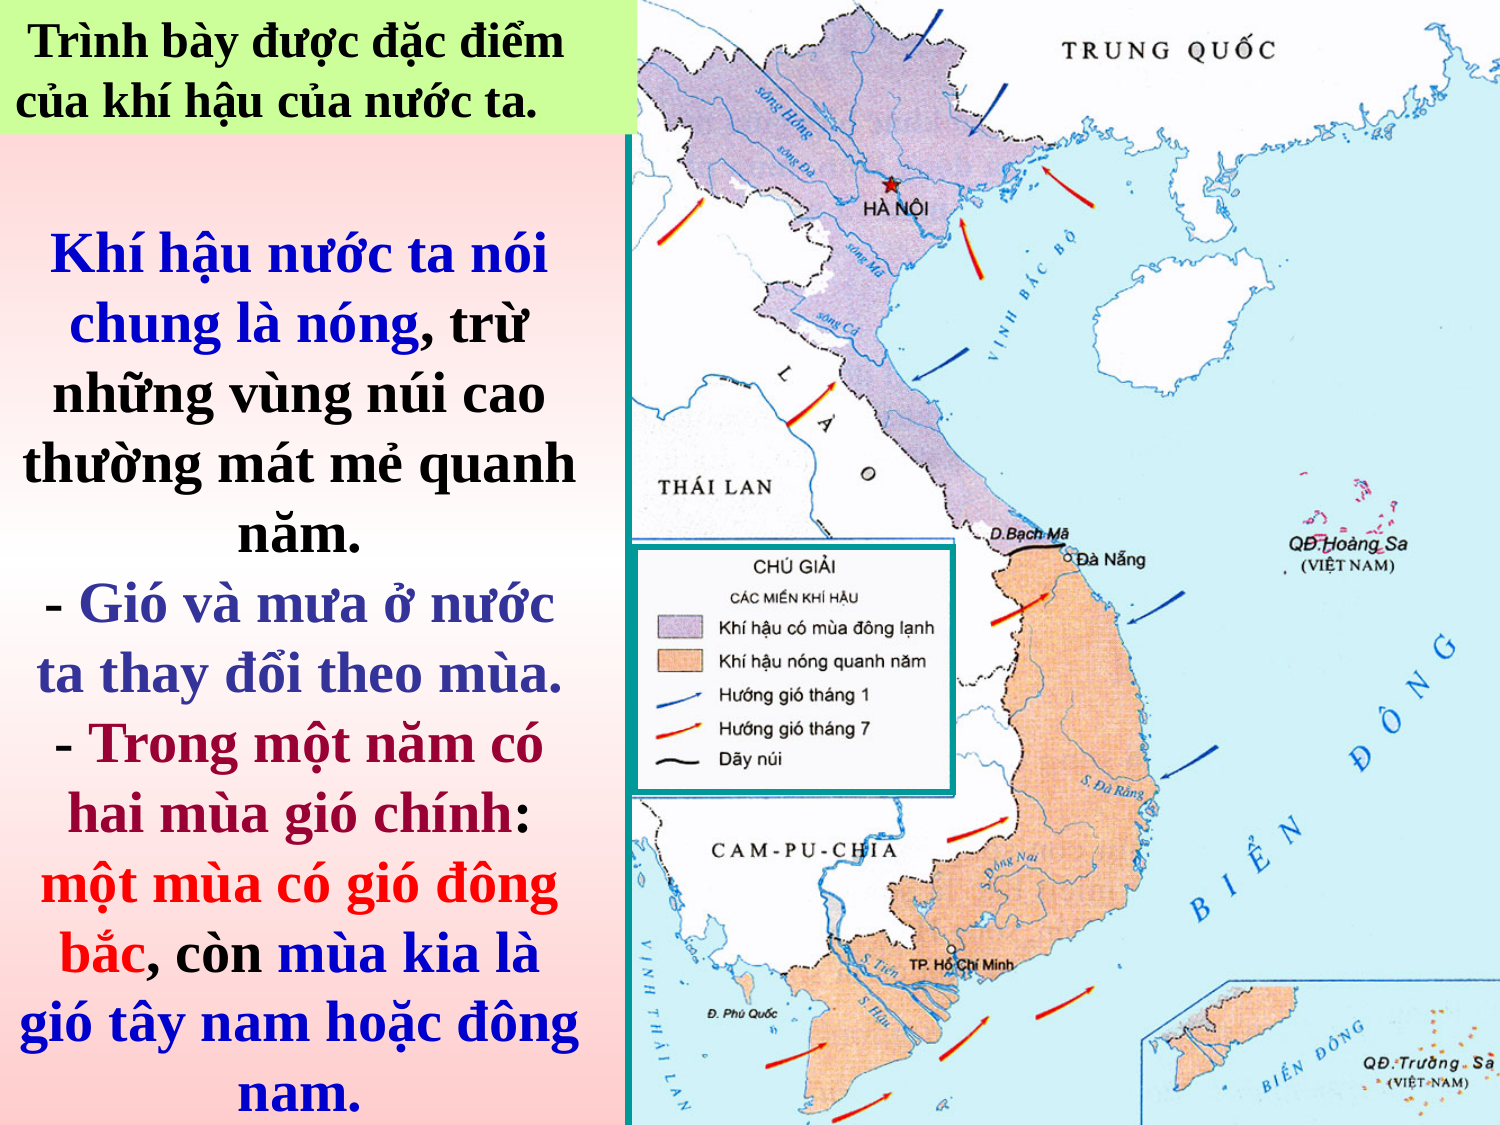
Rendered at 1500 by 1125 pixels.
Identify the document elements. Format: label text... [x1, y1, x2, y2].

title Khí hậu nước ta nói chung là nóng, trừ những vùng núi cao thường mát mẻ quanh năm. - Gió và mưa ở nước ta thay đổi theo mùa. - Trong một năm có hai mùa gió chính: một mùa có gió đông bắc, còn mùa kia là gió tây nam hoặc đông nam. [0, 212, 600, 1125]
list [637, 549, 951, 790]
text_box Trình bày được đặc điểm của khí hậu của nước ta. [0, 0, 629, 135]
picture [631, 0, 1500, 1125]
